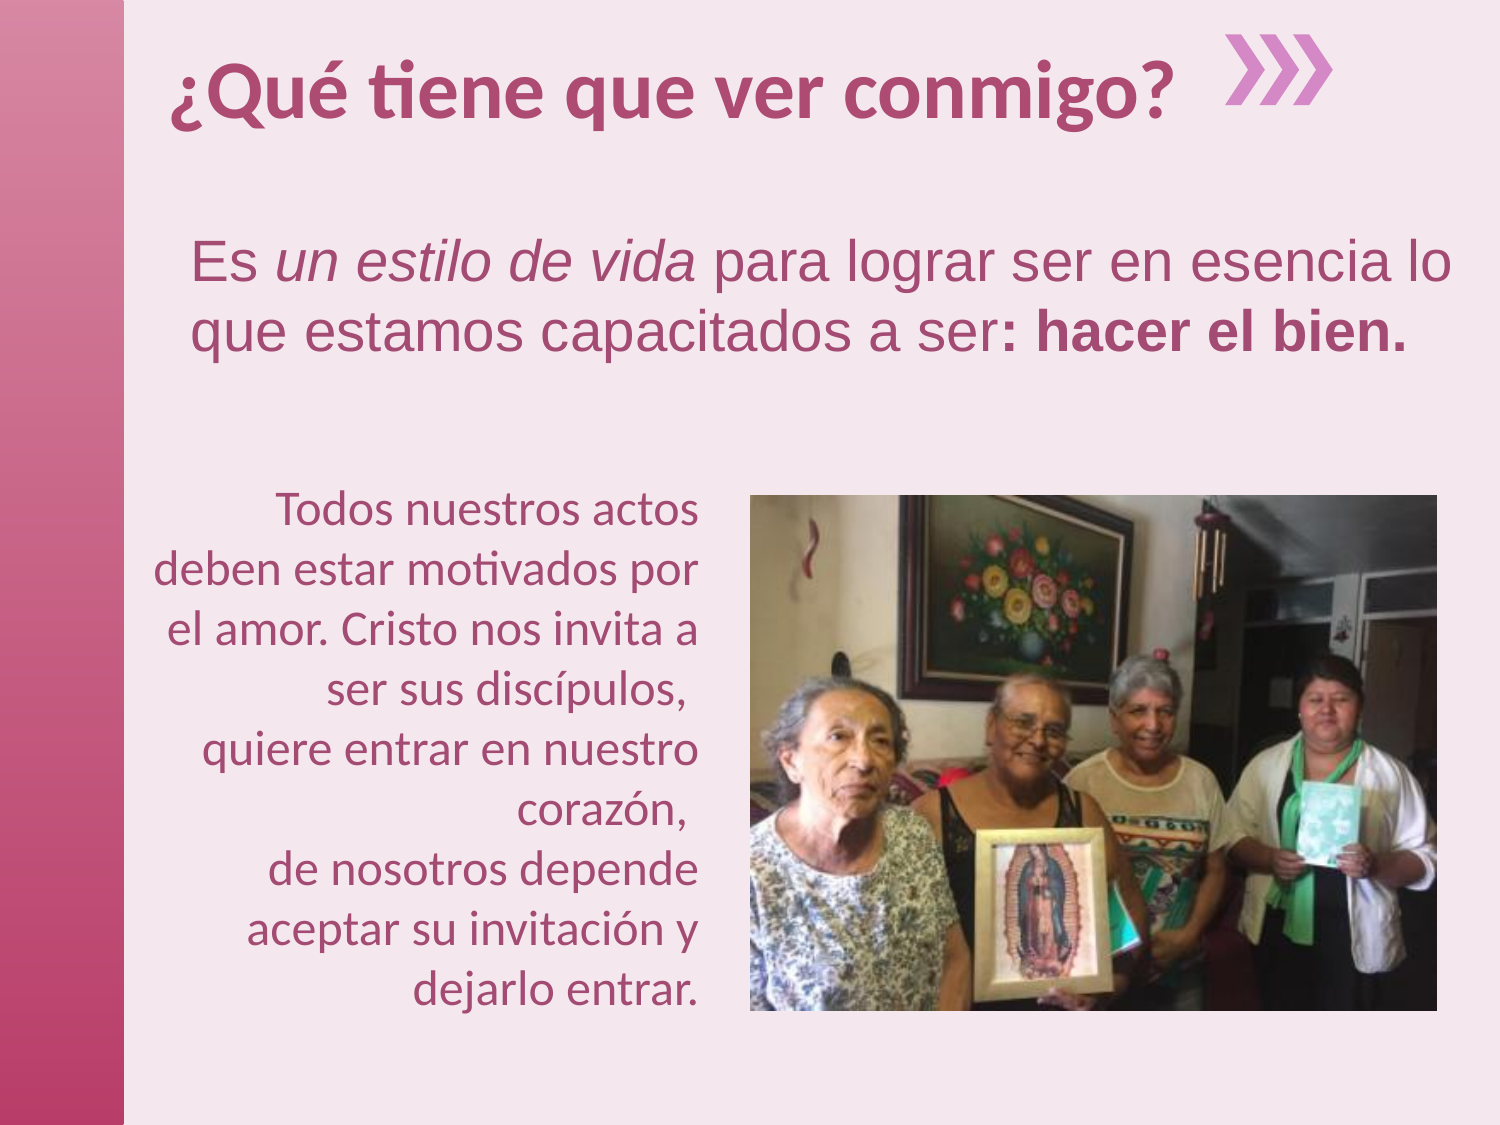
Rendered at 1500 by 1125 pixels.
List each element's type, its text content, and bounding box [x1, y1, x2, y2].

text_box Es un estilo de vida para lograr ser en esencia lo que estamos capacitados a ser: hacer el bien. [175, 215, 1500, 370]
text_box Todos nuestros actos deben estar motivados por el amor. Cristo nos invita a ser sus discípulos, quiere entrar en nuestro corazón, de nosotros depende aceptar su invitación y dejarlo entrar. [128, 378, 714, 1023]
text_box ¿Qué tiene que ver conmigo? [152, 27, 1193, 143]
picture [749, 495, 1438, 1012]
